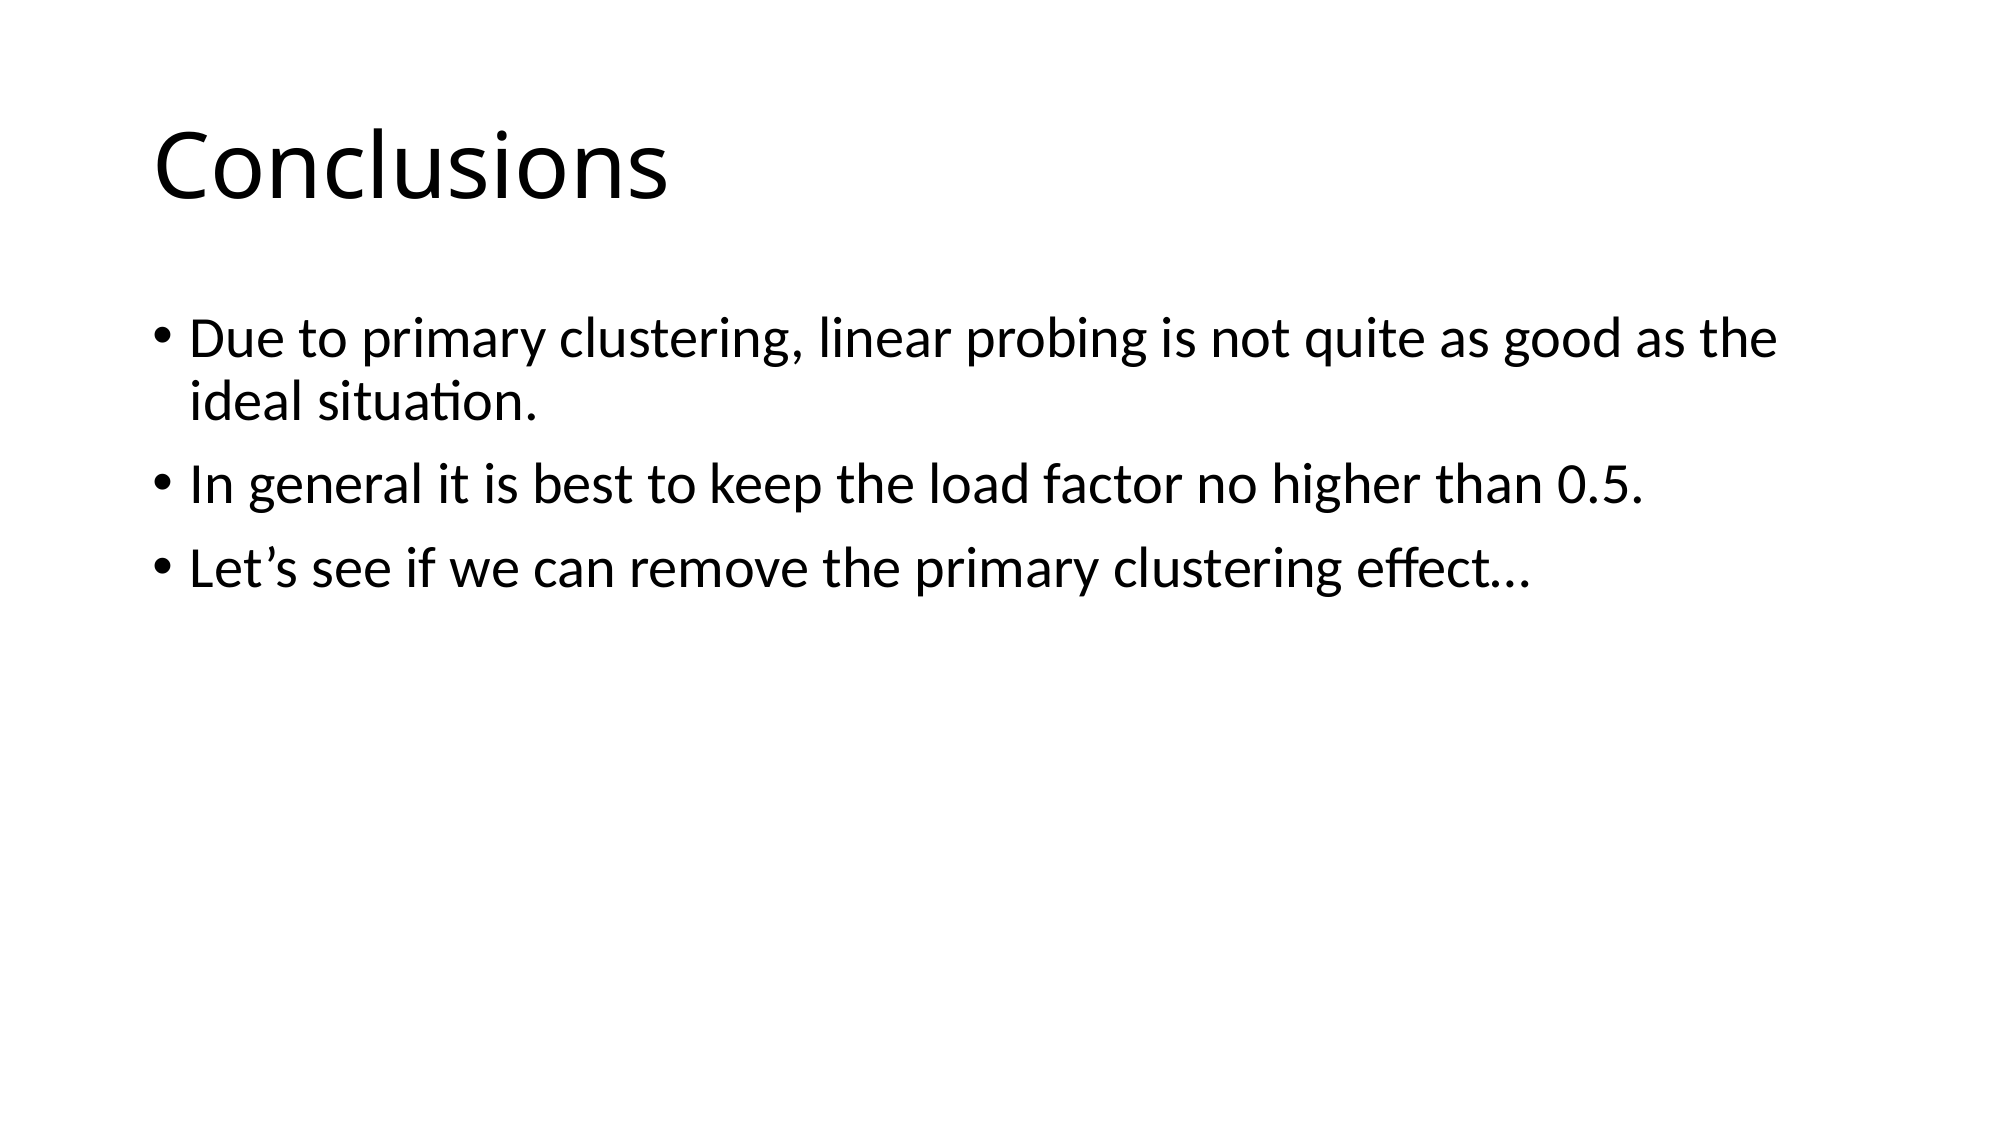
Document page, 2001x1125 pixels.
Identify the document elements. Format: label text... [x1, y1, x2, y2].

title Conclusions [137, 59, 1863, 278]
list Due to primary clustering, linear probing is not quite as good as the ideal situation. In general it is best to keep the load factor no higher than 0.5. Let’s see if we can remove the primary clustering effect… [137, 299, 1863, 1014]
